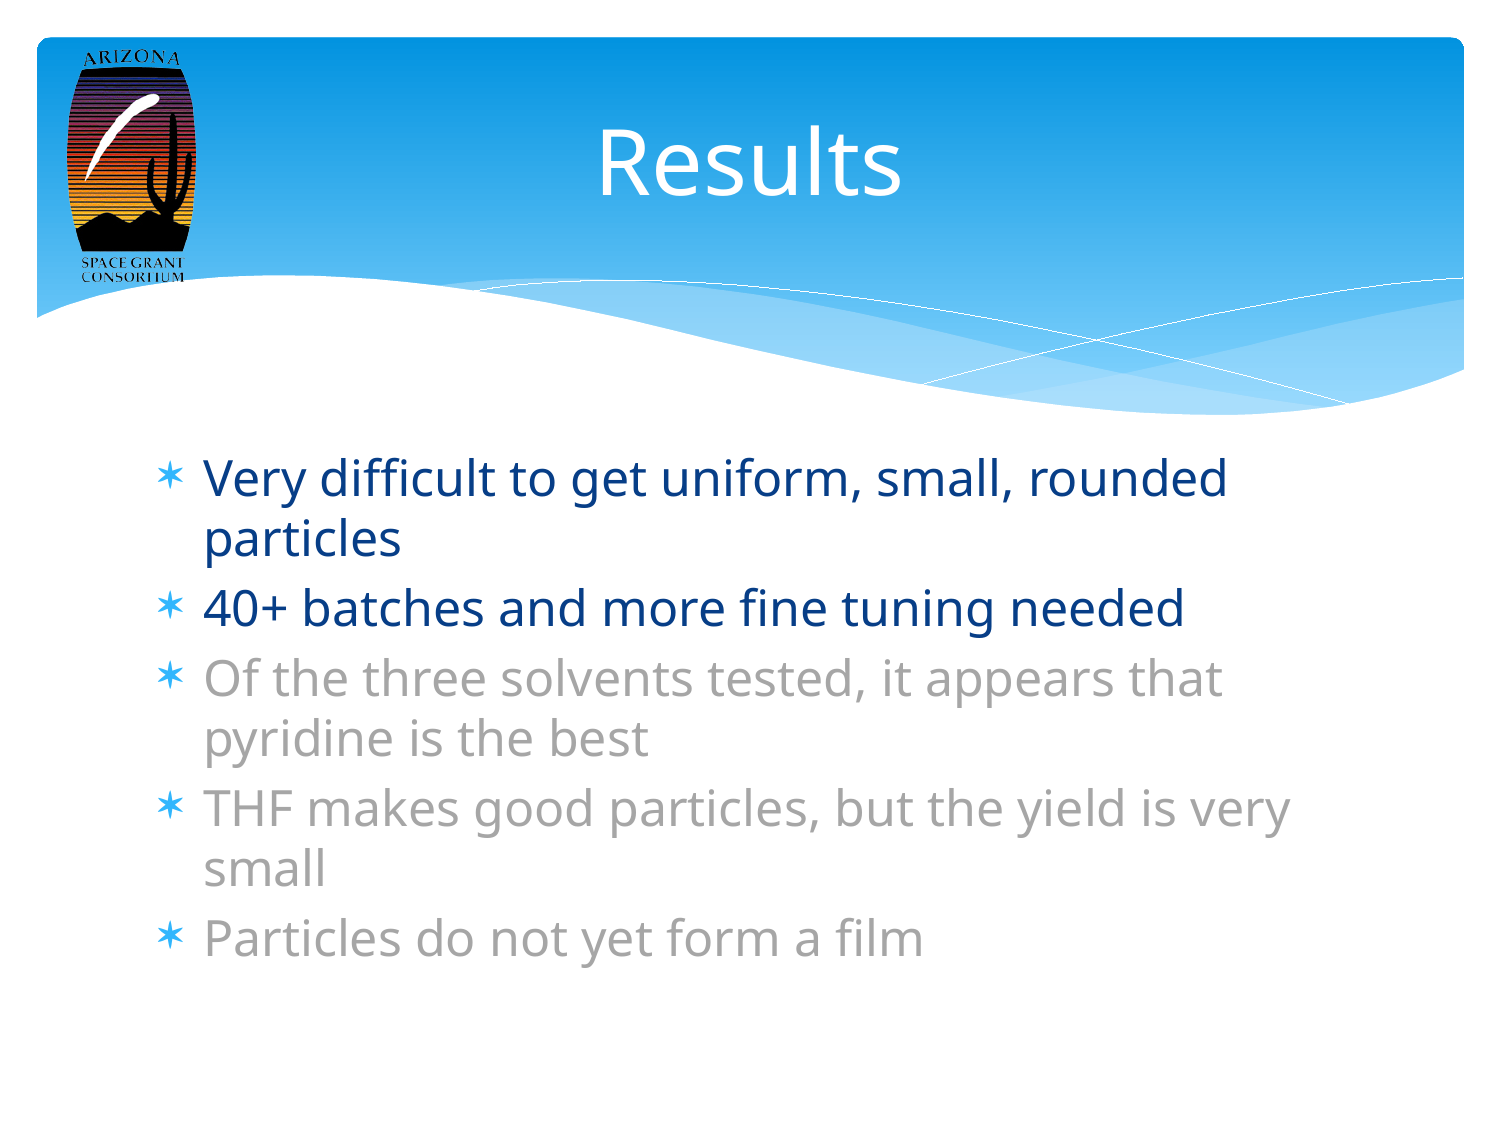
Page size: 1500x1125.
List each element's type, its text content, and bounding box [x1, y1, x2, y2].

title Results [231, 55, 1425, 261]
picture [37, 67, 226, 288]
picture [37, 36, 226, 44]
picture [157, 54, 163, 62]
list Very difficult to get uniform, small, rounded particles 40+ batches and more fine tuning needed Of the three solvents tested, it appears that pyridine is the best THF makes good particles, but the yield is very small Particles do not yet form a film [143, 438, 1359, 1005]
